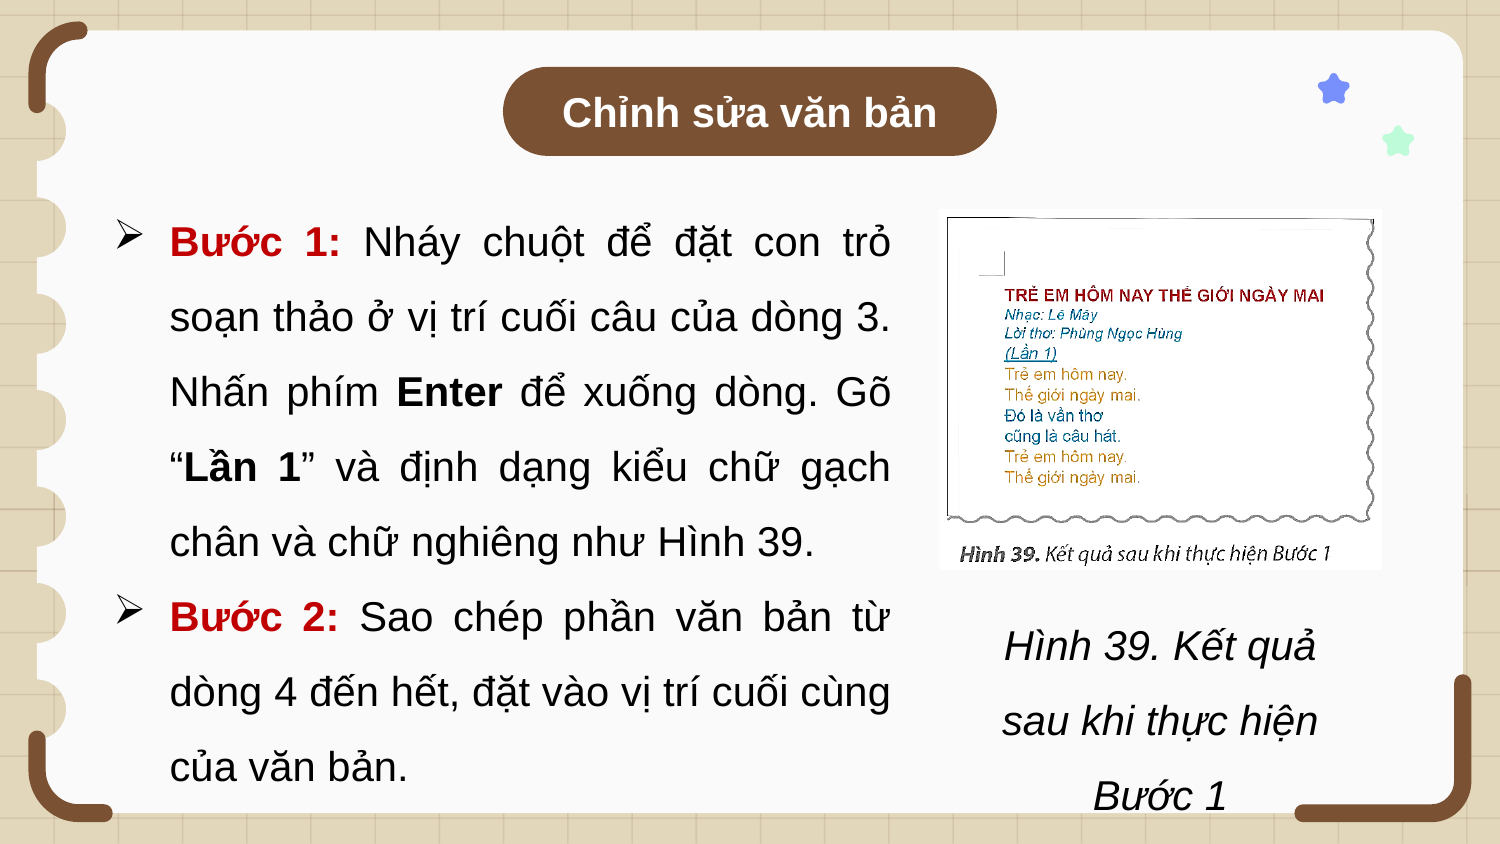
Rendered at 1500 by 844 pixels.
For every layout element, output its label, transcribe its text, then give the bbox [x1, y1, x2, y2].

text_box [502, 66, 998, 157]
picture [939, 209, 1382, 570]
text_box Bước 1: Nháy chuột để đặt con trỏ soạn thảo ở vị trí cuối câu của dòng 3. Nhấn phím Enter để xuống dòng. Gõ “Lần 1” và định dạng kiểu chữ gạch chân và chữ nghiêng như Hình 39. Bước 2: Sao chép phần văn bản từ dòng 4 đến hết, đặt vào vị trí cuối cùng của văn bản. [98, 182, 907, 798]
text_box Hình 39. Kết quả sau khi thực hiện Bước 1 [949, 586, 1371, 827]
text_box [1317, 73, 1350, 104]
text_box [1382, 125, 1414, 156]
